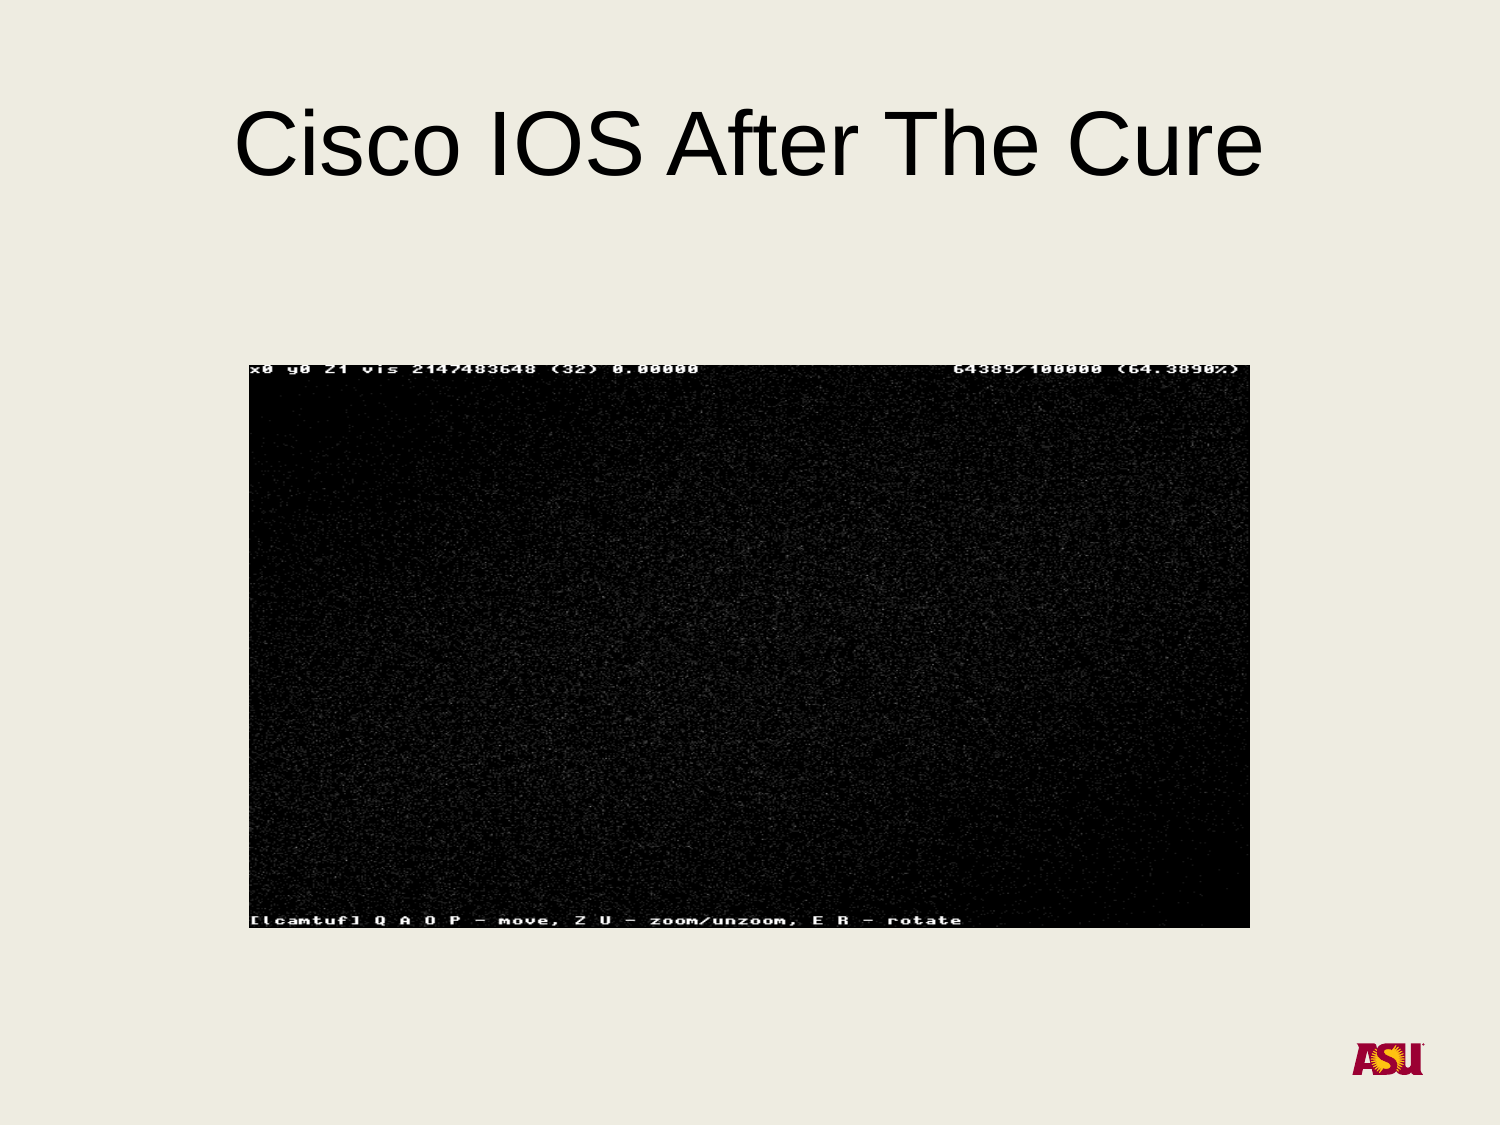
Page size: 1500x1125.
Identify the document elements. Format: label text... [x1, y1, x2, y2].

title Cisco IOS After The Cure [75, 45, 1425, 233]
picture [249, 365, 1251, 929]
